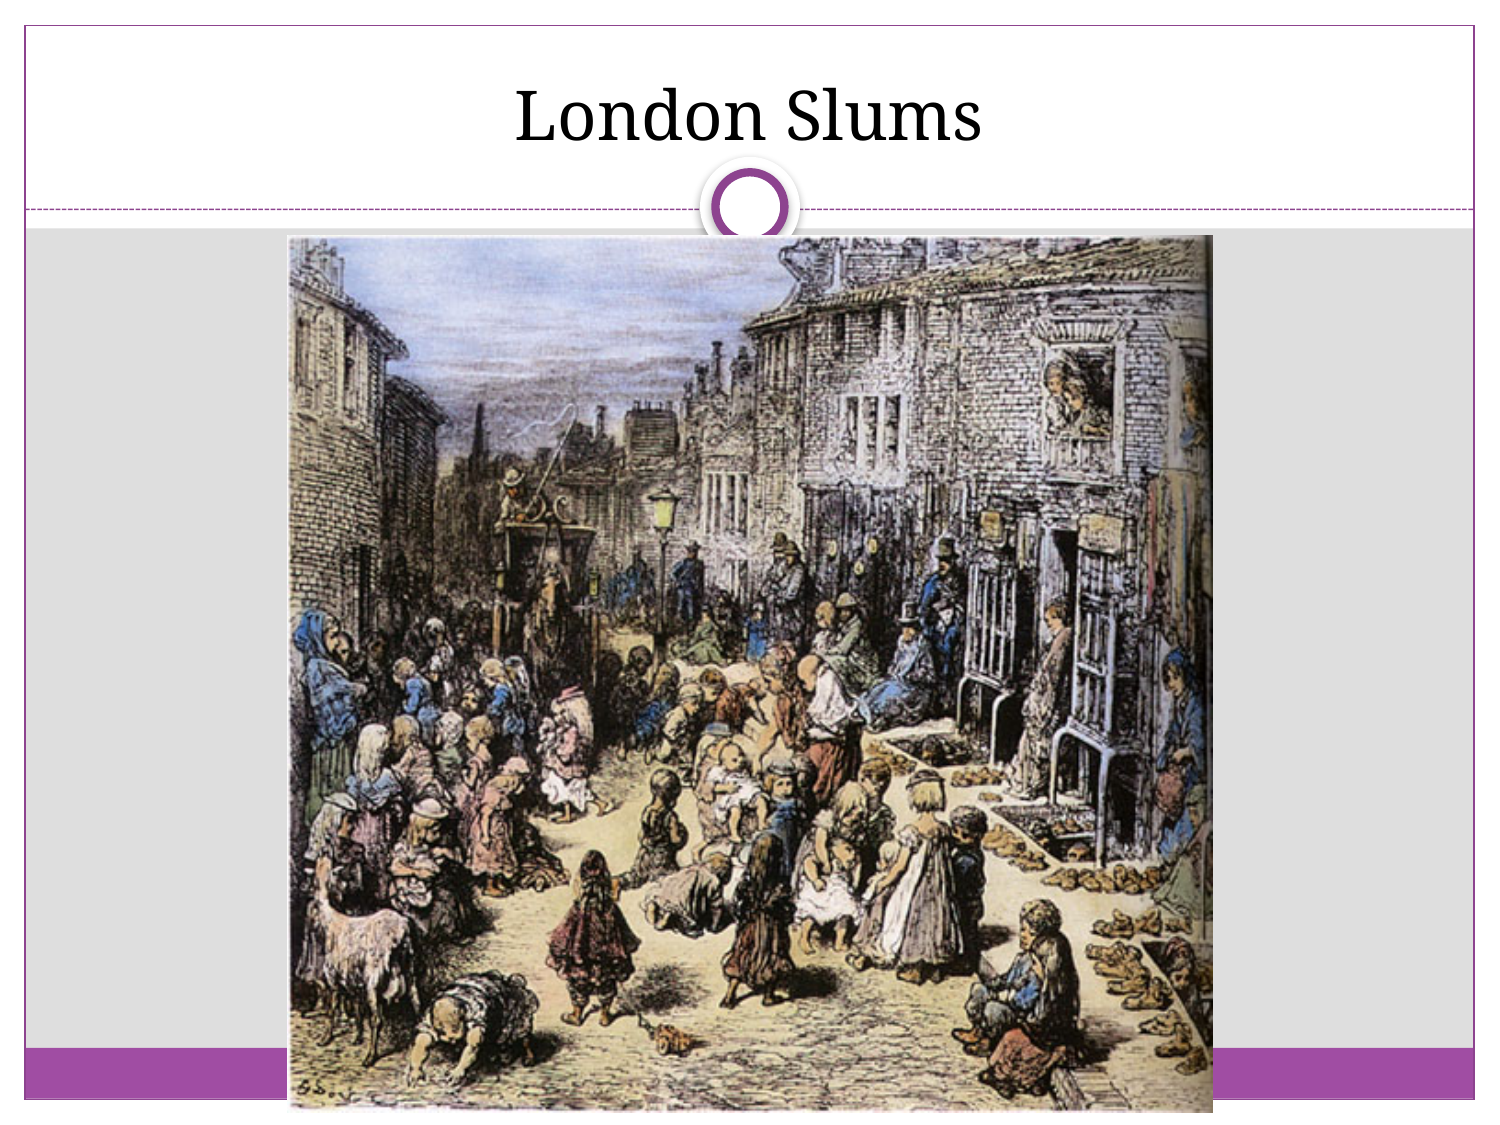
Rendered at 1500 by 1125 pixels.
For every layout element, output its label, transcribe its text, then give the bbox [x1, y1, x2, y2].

picture [287, 234, 1213, 1113]
title London Slums [49, 37, 1450, 162]
